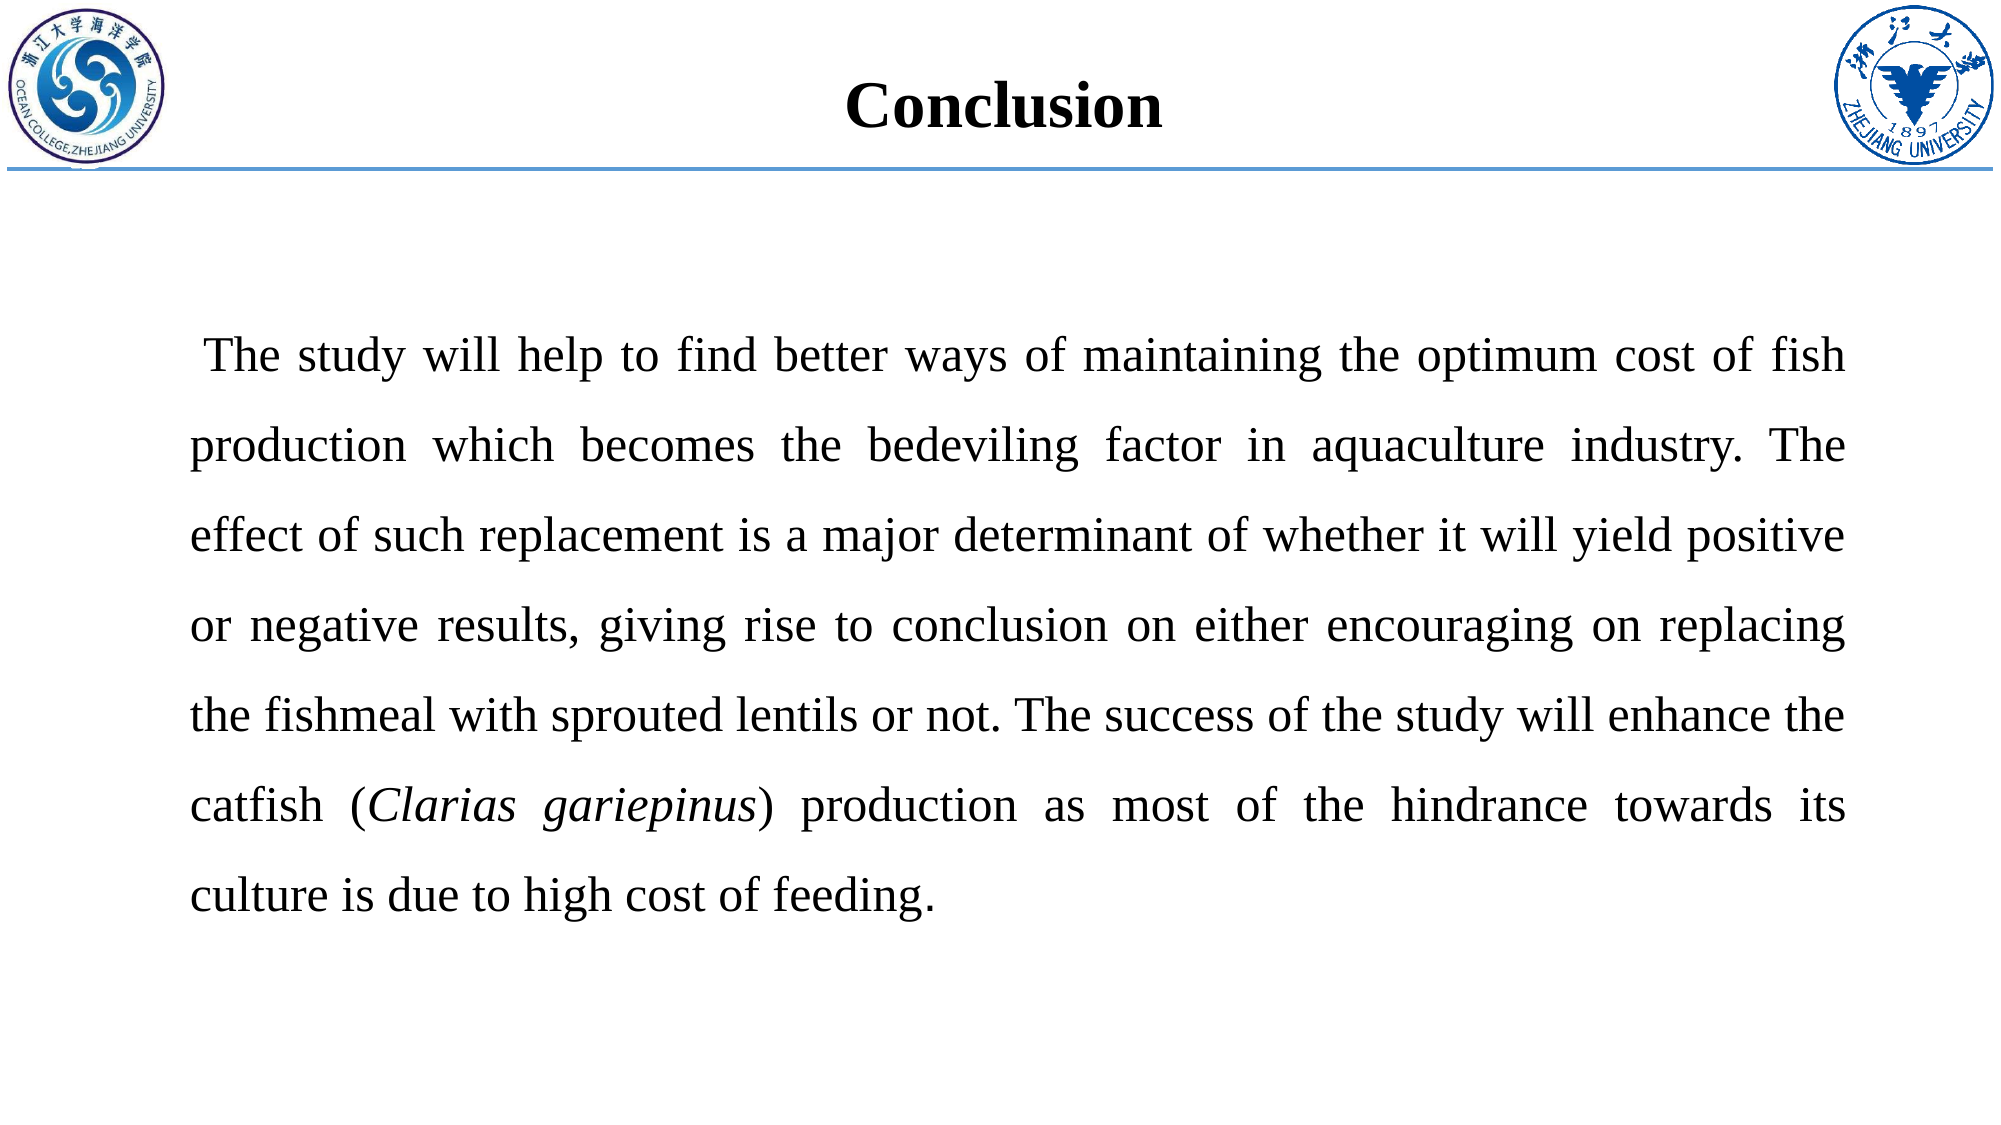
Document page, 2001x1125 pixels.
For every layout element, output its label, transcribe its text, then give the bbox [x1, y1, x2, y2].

title Conclusion [378, 42, 1631, 170]
list The study will help to find better ways of maintaining the optimum cost of fish production which becomes the bedeviling factor in aquaculture industry. The effect of such replacement is a major determinant of whether it will yield positive or negative results, giving rise to conclusion on either encouraging on replacing the fishmeal with sprouted lentils or not. The success of the study will enhance the catfish (Clarias gariepinus) production as most of the hindrance towards its culture is due to high cost of feeding. [137, 284, 1863, 999]
picture [1834, 5, 1994, 165]
picture [2, 3, 169, 169]
